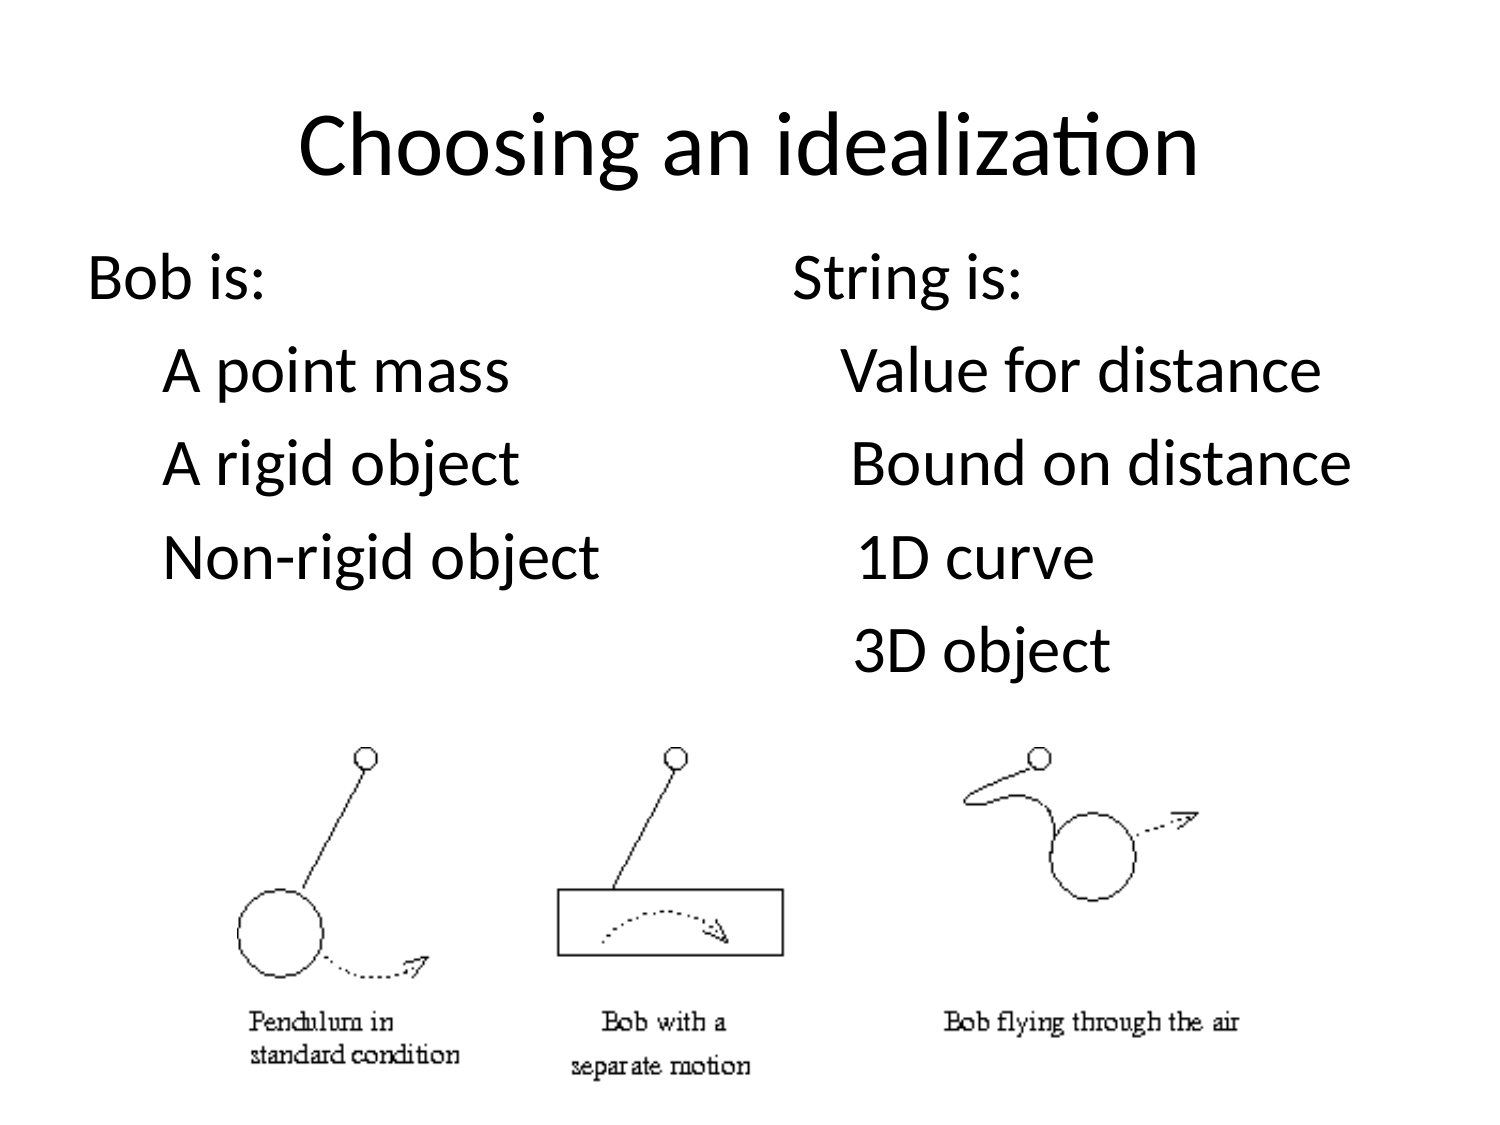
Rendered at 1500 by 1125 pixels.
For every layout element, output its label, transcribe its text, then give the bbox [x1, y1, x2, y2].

list Bob is: String is: A point mass Value for distance A rigid object Bound on distance Non-rigid object 1D curve 3D object [72, 224, 1423, 968]
title Choosing an idealization [75, 45, 1425, 233]
picture [237, 747, 1258, 1086]
